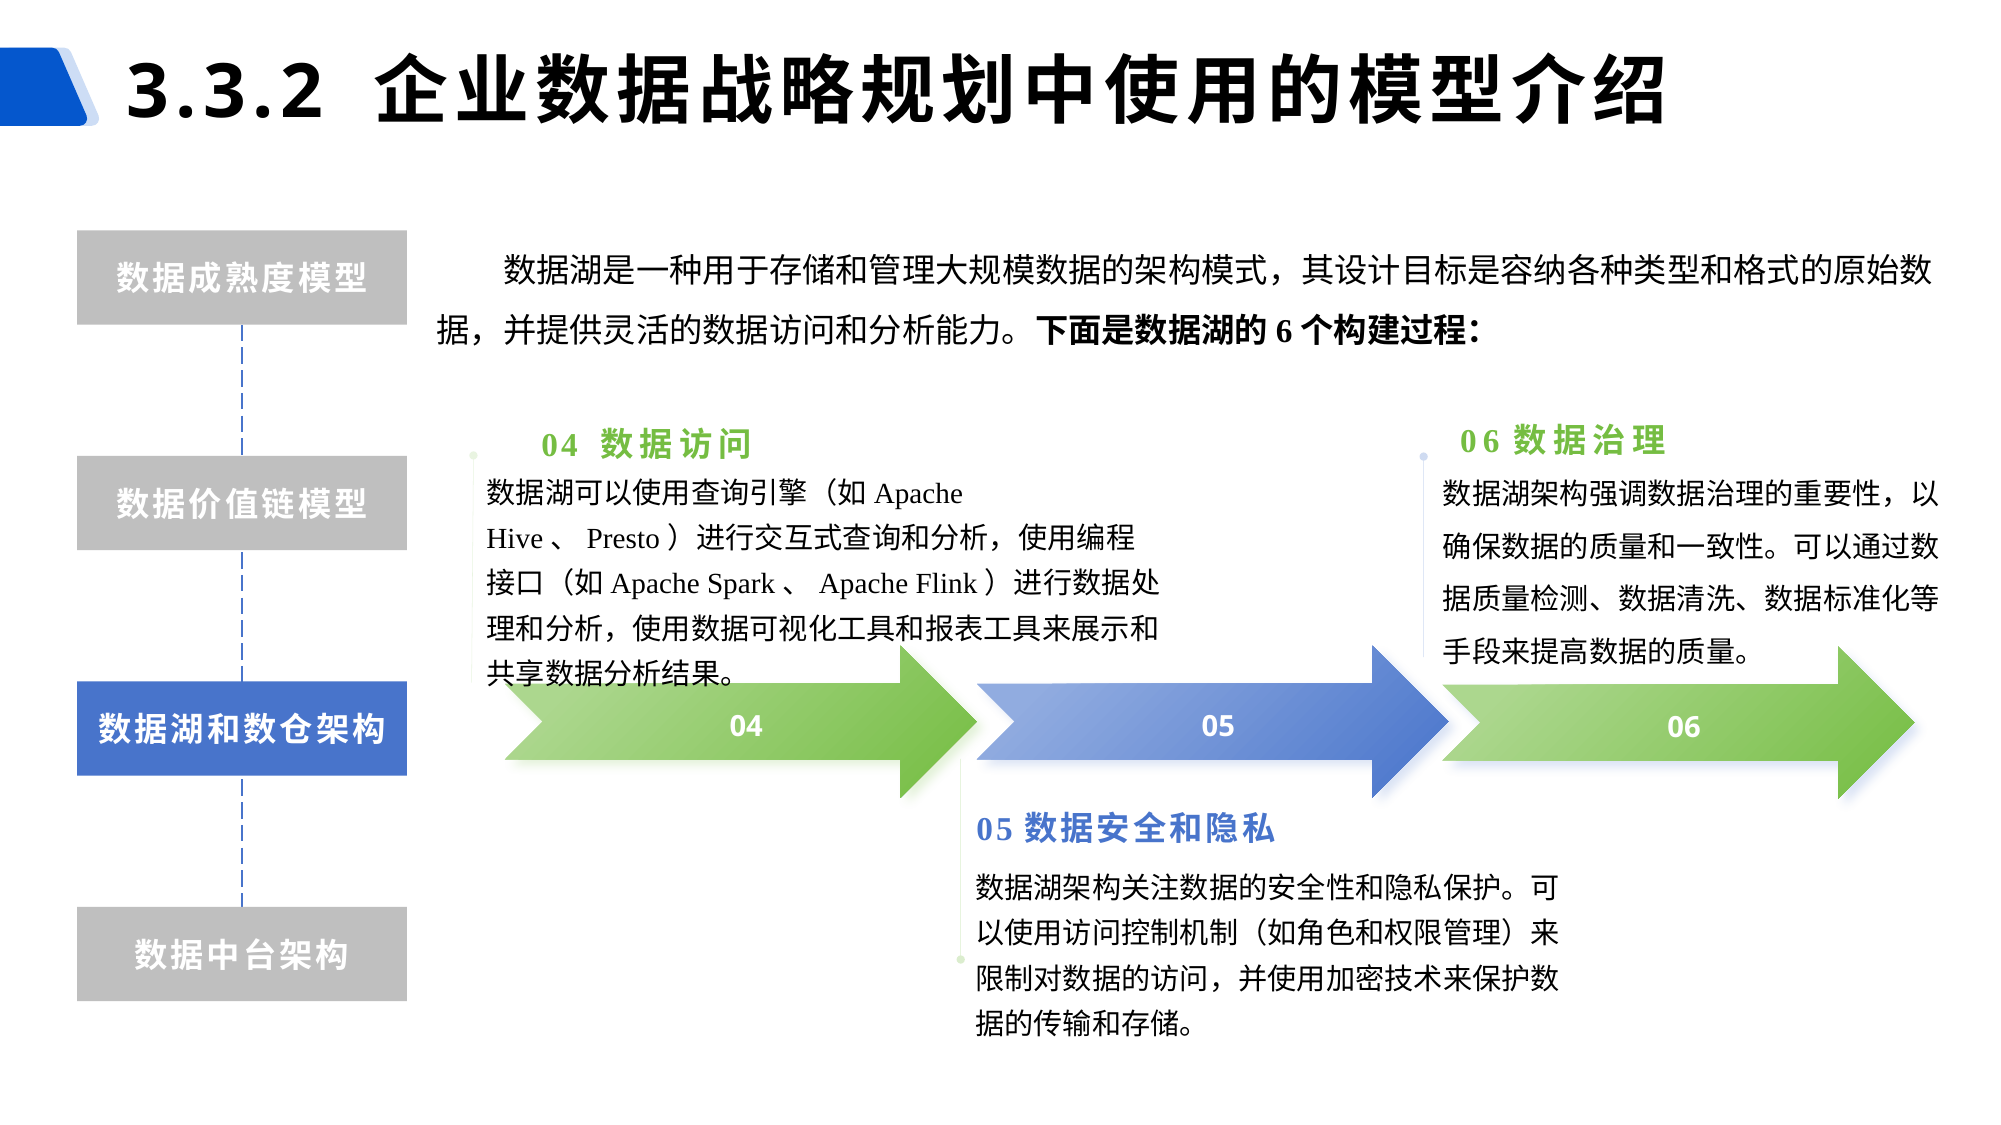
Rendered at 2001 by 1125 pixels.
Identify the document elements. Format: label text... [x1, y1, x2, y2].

text_box 数据湖是一种用于存储和管理大规模数据的架构模式，其设计目标是容纳各种类型和格式的原始数据，并提供灵活的数据访问和分析能力。下面是数据湖的6个构建过程： [421, 221, 1953, 357]
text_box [471, 412, 1951, 1036]
text_box 数据价值链模型 [76, 455, 241, 551]
text_box 数据湖和数仓架构 [243, 680, 408, 777]
text_box 数据中台架构 [76, 906, 408, 1002]
title 3.3.2 企业数据战略规划中使用的模型介绍 [111, 12, 2000, 163]
text_box 数据湖和数仓架构 [76, 680, 241, 777]
text_box 数据成熟度模型 [77, 230, 407, 325]
text_box 数据价值链模型 [243, 455, 408, 551]
